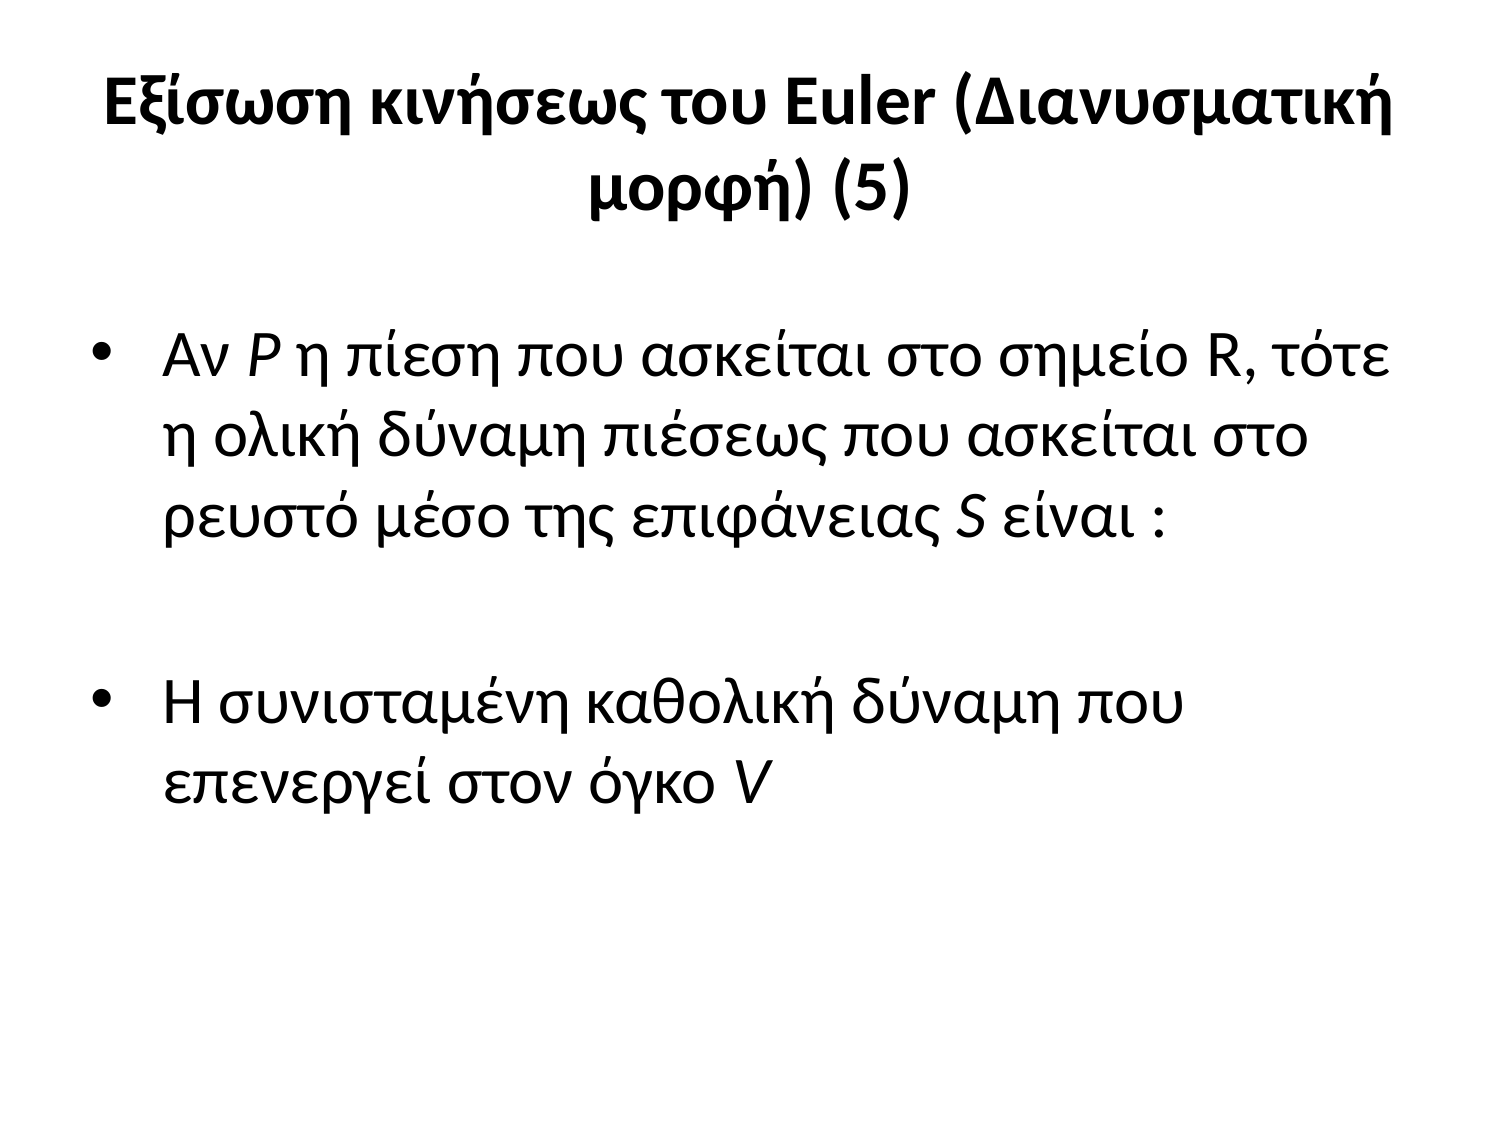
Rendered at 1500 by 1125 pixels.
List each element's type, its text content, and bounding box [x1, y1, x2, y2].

title Εξίσωση κινήσεως του Euler (Διανυσματική μορφή) (5) [75, 45, 1425, 233]
